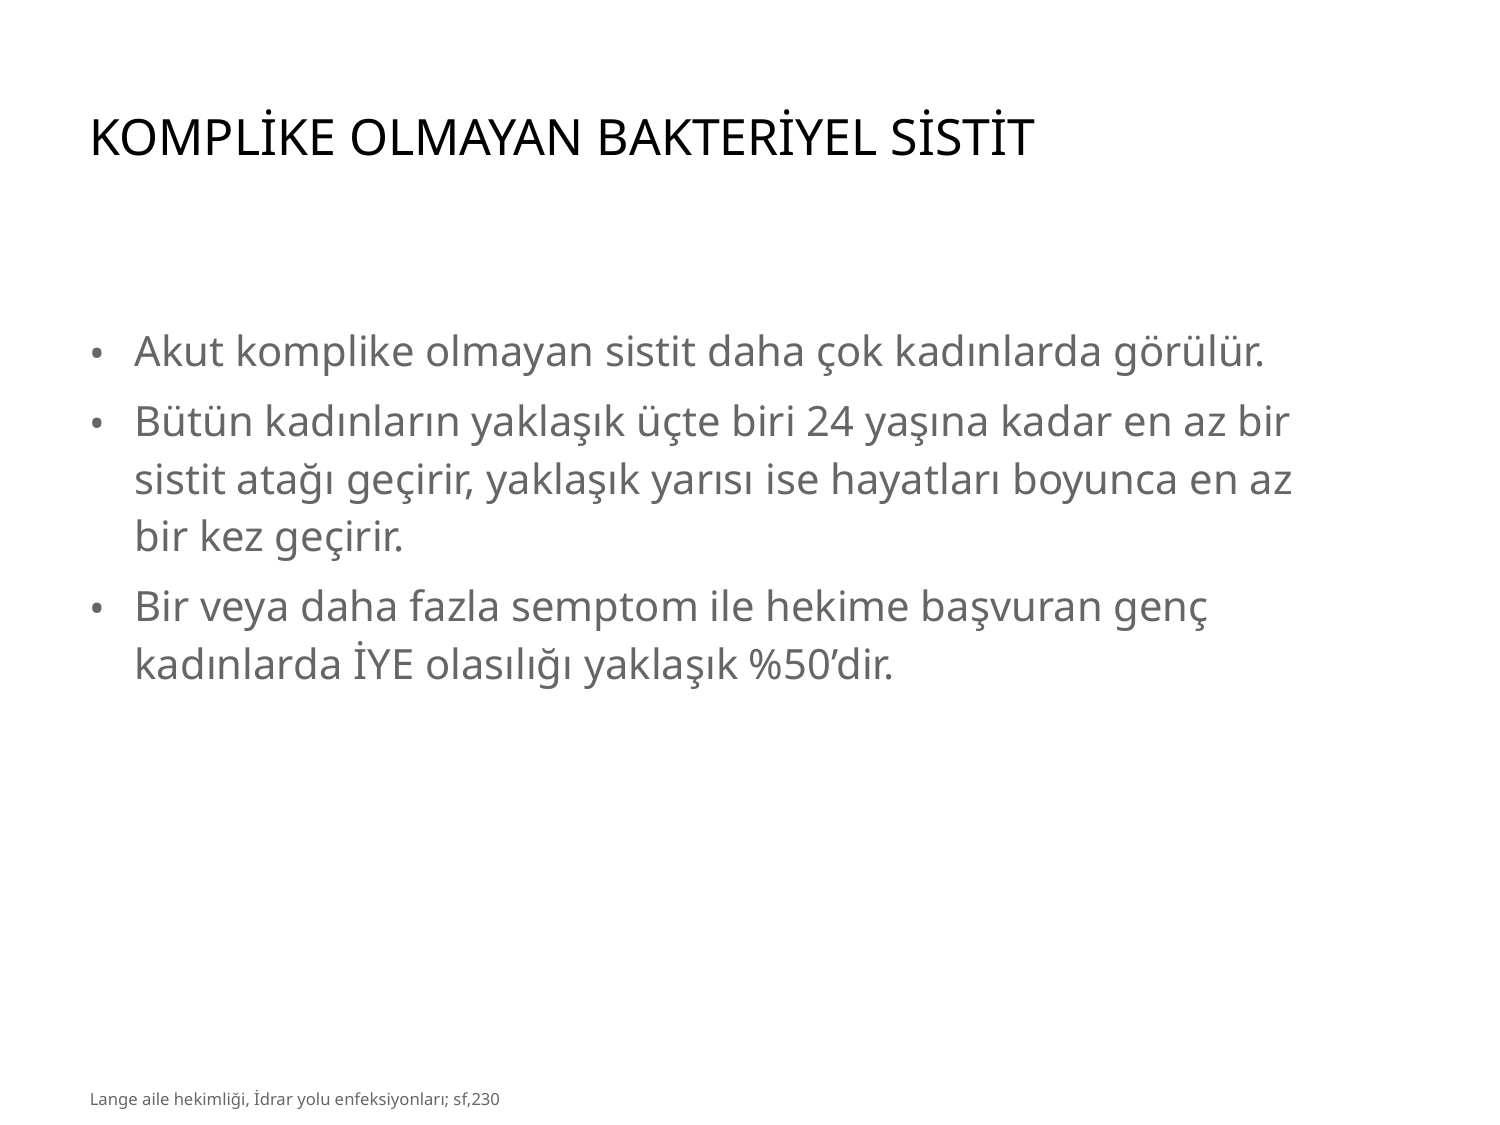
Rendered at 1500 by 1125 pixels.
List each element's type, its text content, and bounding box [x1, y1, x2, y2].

text_box KOMPLİKE OLMAYAN BAKTERİYEL SİSTİT [74, 45, 1300, 233]
text_box Akut komplike olmayan sistit daha çok kadınlarda görülür. Bütün kadınların yaklaşık üçte biri 24 yaşına kadar en az bir sistit atağı geçirir, yaklaşık yarısı ise hayatları boyunca en az bir kez geçirir. Bir veya daha fazla semptom ile hekime başvuran genç kadınlarda İYE olasılığı yaklaşık %50’dir. Lange aile hekimliği, İdrar yolu enfeksiyonları; sf,230 [75, 262, 1317, 1013]
